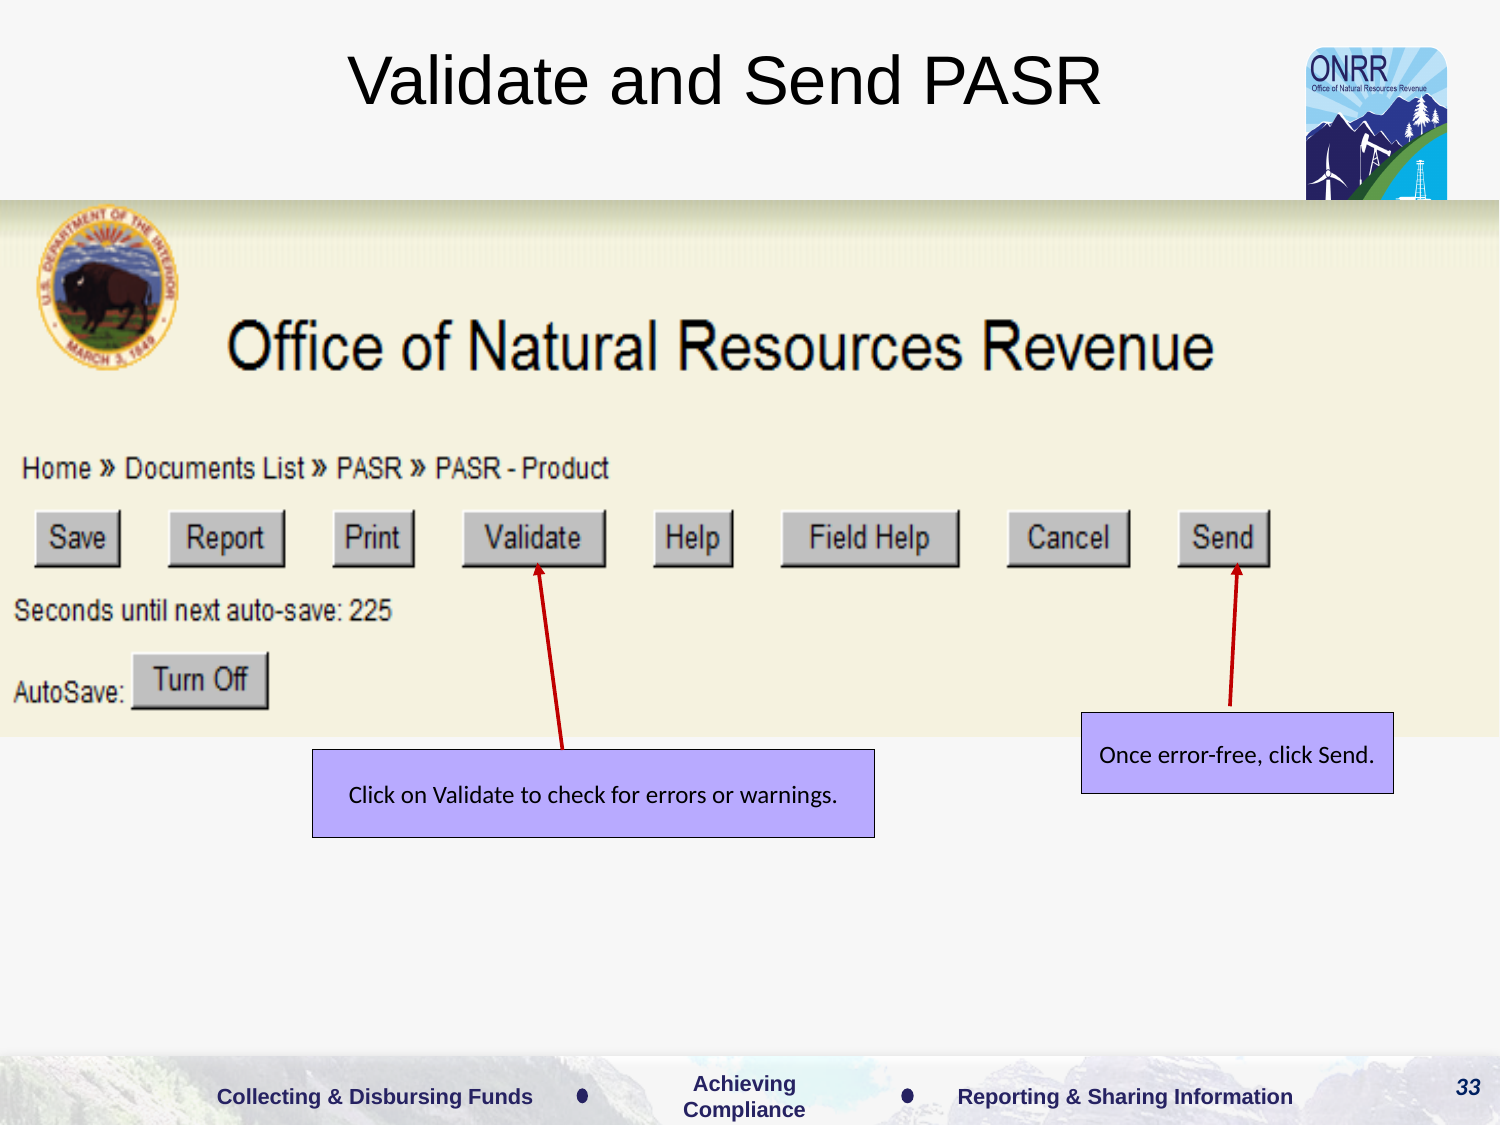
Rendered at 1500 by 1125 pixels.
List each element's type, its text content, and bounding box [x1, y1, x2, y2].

picture [0, 200, 1499, 737]
text_box Once error-free, click Send. [1081, 744, 1394, 794]
text_box Click on Validate to check for errors or warnings. [312, 749, 875, 838]
title Validate and Send PASR [237, 24, 1475, 198]
slide_number 33 [1417, 1063, 1496, 1123]
